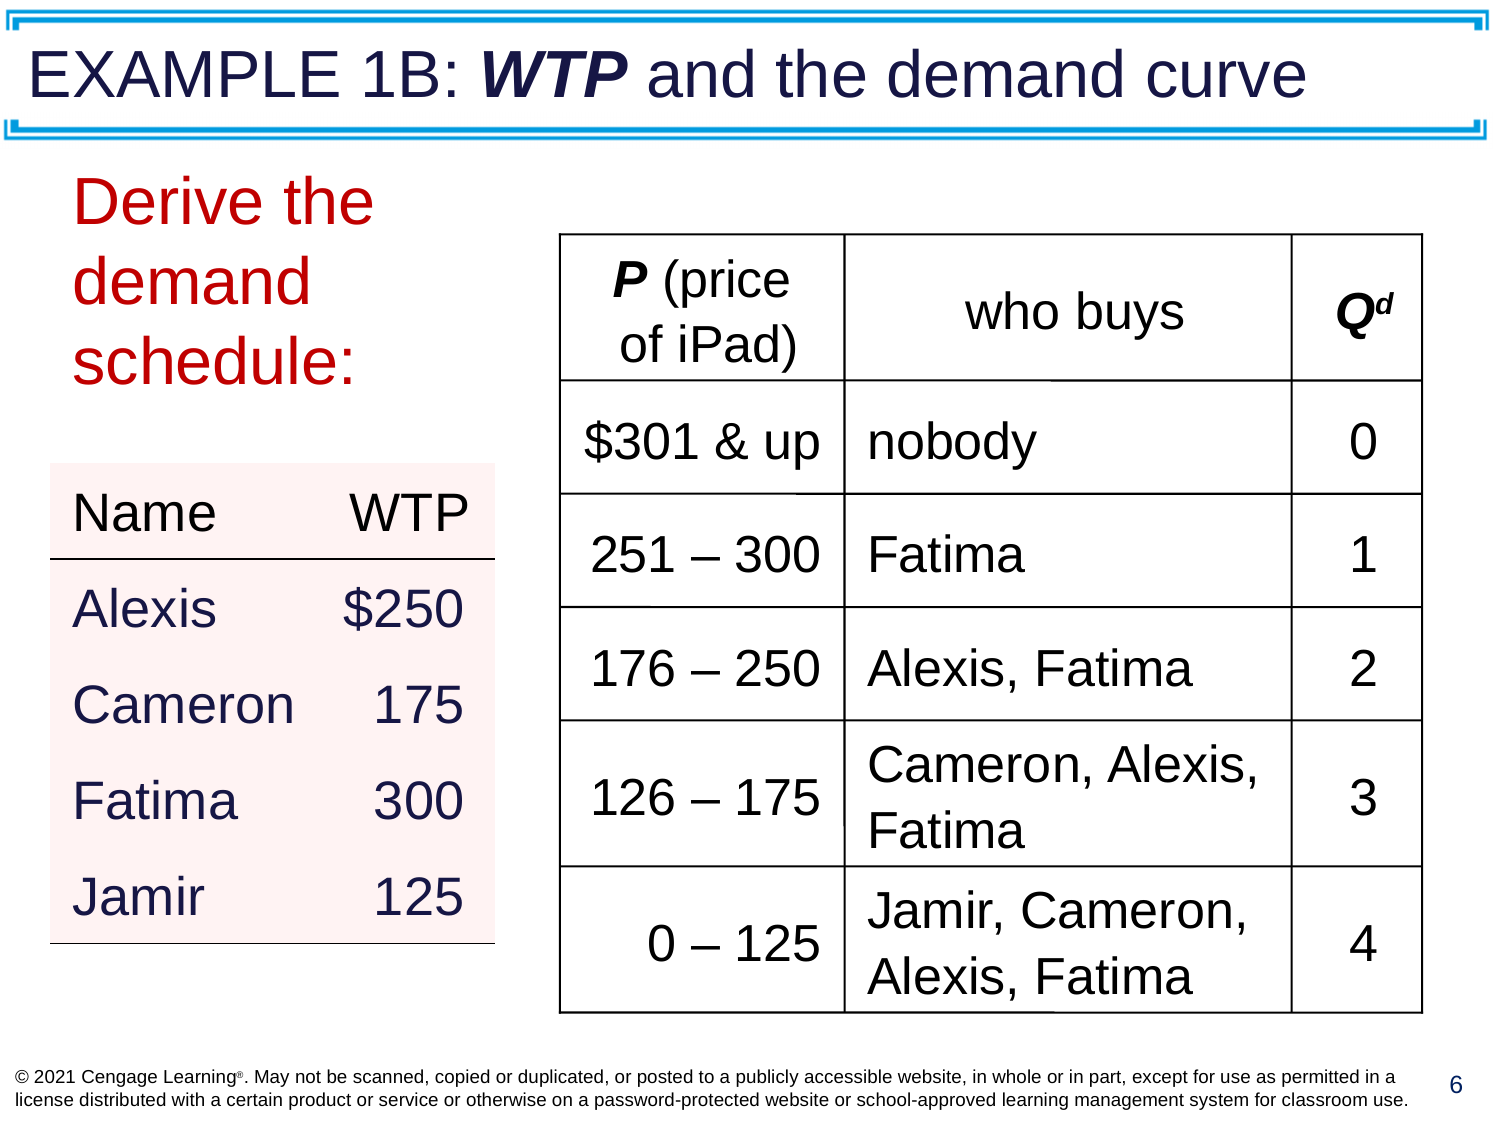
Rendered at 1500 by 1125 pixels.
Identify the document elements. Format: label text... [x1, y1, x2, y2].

picture [0, 1, 1494, 38]
text_box 0 – 125 [560, 867, 844, 1012]
text_box who buys [845, 235, 1291, 380]
list Derive the demand schedule: [56, 149, 560, 1058]
text_box 1 [1292, 494, 1422, 607]
table_header WTP [326, 463, 495, 558]
table_cell Jamir [50, 847, 326, 943]
text_box Jamir, Cameron, Alexis, Fatima [845, 867, 1291, 1012]
text_box Alexis, Fatima [845, 608, 1291, 720]
text_box 3 [1292, 721, 1422, 866]
table_cell Fatima [50, 751, 326, 847]
text_box 126 – 175 [560, 721, 844, 866]
text_box P (price of iPad) [560, 235, 844, 380]
text_box Cameron, Alexis, Fatima [845, 721, 1291, 866]
slide_number 6 [1412, 1060, 1500, 1125]
text_box Fatima [845, 494, 1291, 607]
table_cell Cameron [50, 655, 326, 751]
text_box Qd [1292, 235, 1422, 380]
table_cell 300 [326, 751, 495, 847]
table_cell 125 [326, 847, 495, 943]
text_box nobody [845, 381, 1291, 493]
text_box 0 [1292, 381, 1422, 493]
title EXAMPLE 1B: WTP and the demand curve [12, 16, 1475, 125]
text_box 176 – 250 [560, 608, 844, 720]
text_box $301 & up [560, 381, 844, 493]
picture [1, 113, 1492, 148]
table_cell $250 [326, 560, 495, 655]
table_cell 175 [326, 655, 495, 751]
table_header Name [50, 463, 326, 558]
text_box 251 – 300 [560, 494, 844, 607]
text_box 2 [1292, 608, 1422, 720]
text_box 4 [1292, 867, 1422, 1012]
table_cell Alexis [50, 560, 326, 655]
